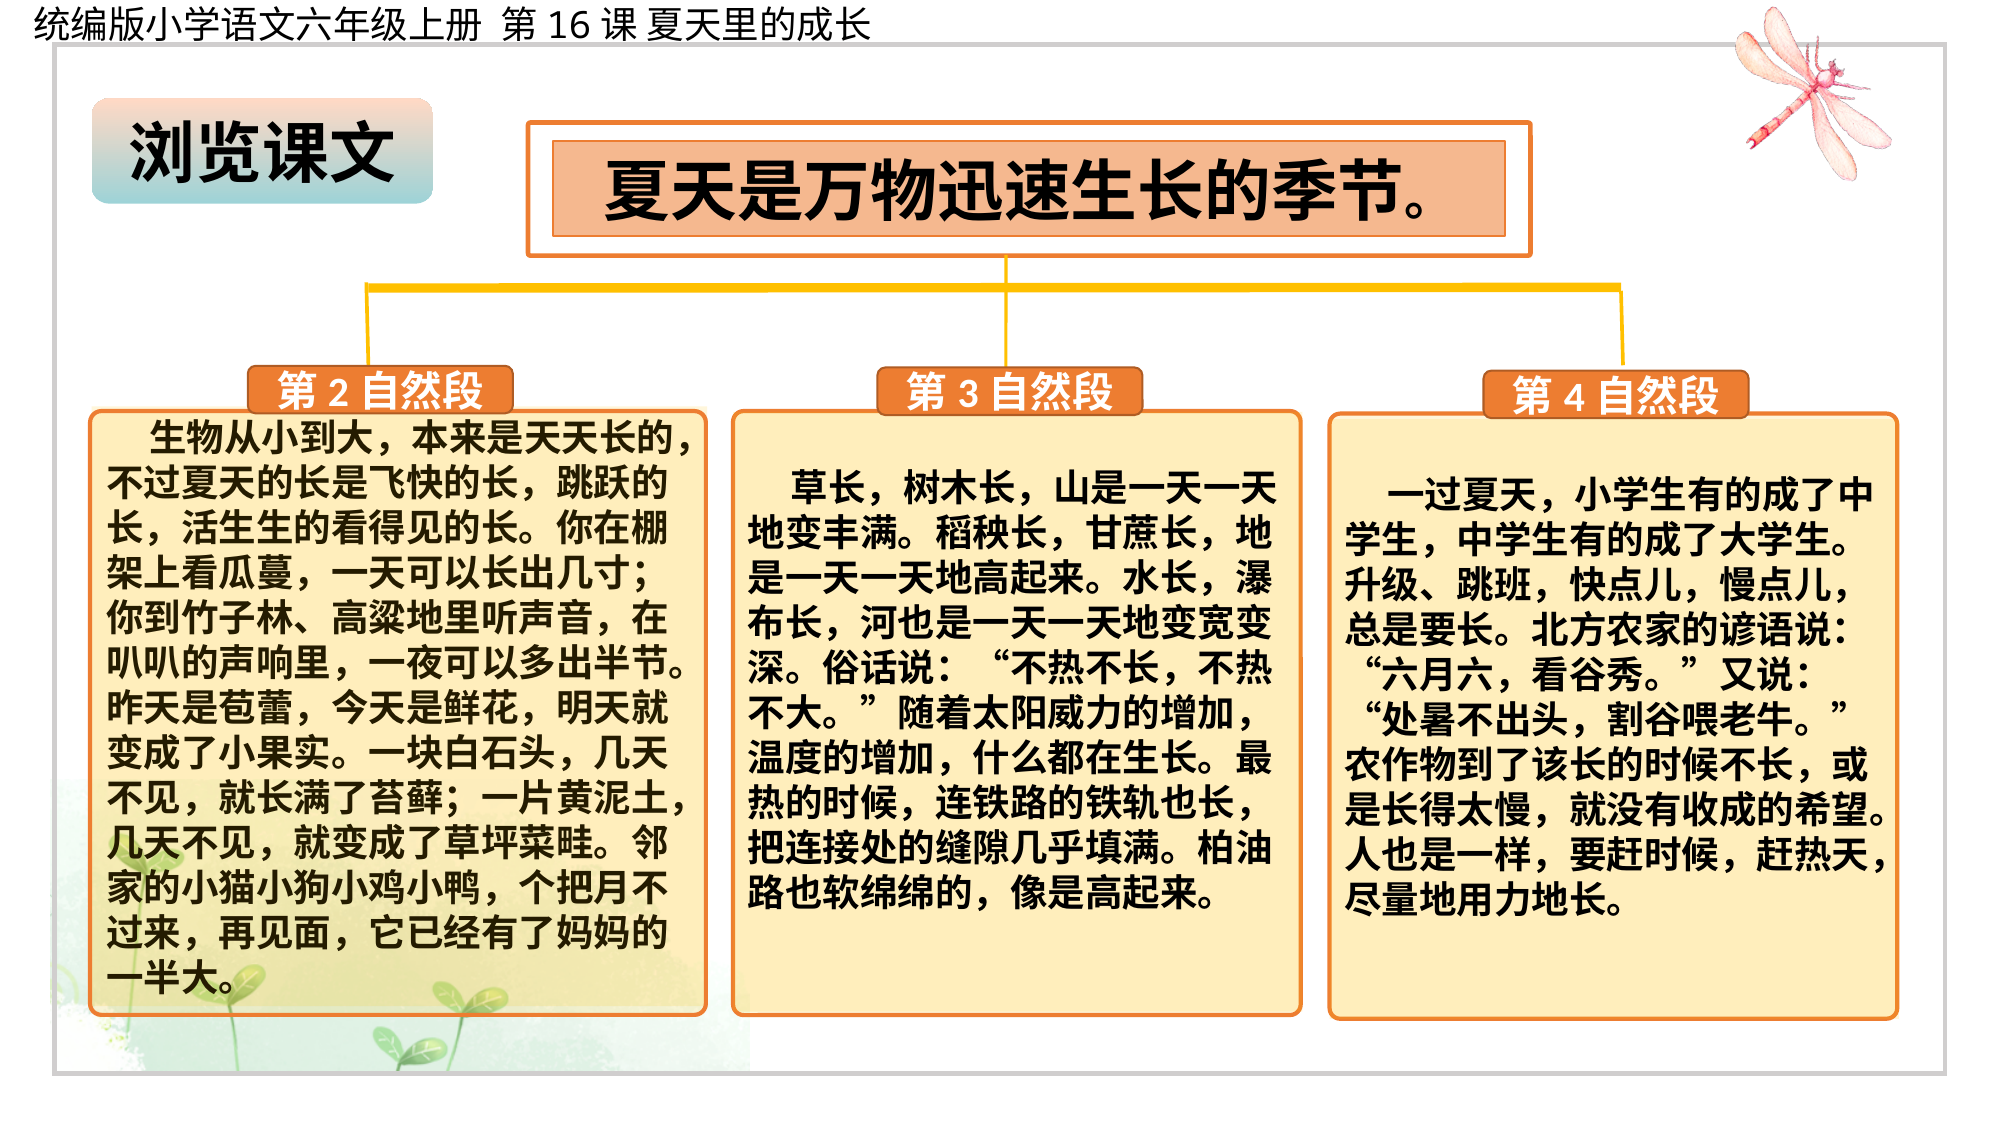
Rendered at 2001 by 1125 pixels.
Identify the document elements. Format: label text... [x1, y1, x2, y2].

text_box 统编版小学语文六年级上册 第16课 夏天里的成长 [18, 0, 1015, 54]
text_box 第3自然段 [876, 366, 1144, 410]
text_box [90, 406, 708, 1015]
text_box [733, 410, 1303, 1018]
text_box 浏览课文 [91, 98, 434, 204]
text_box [1329, 413, 1899, 1025]
picture [1801, 842, 1968, 1074]
text_box [54, 44, 1946, 1075]
text_box 第2自然段 [246, 364, 514, 406]
text_box 第4自然段 [1482, 369, 1750, 413]
picture [50, 779, 750, 1074]
picture [1713, 1, 1913, 187]
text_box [528, 122, 1531, 256]
